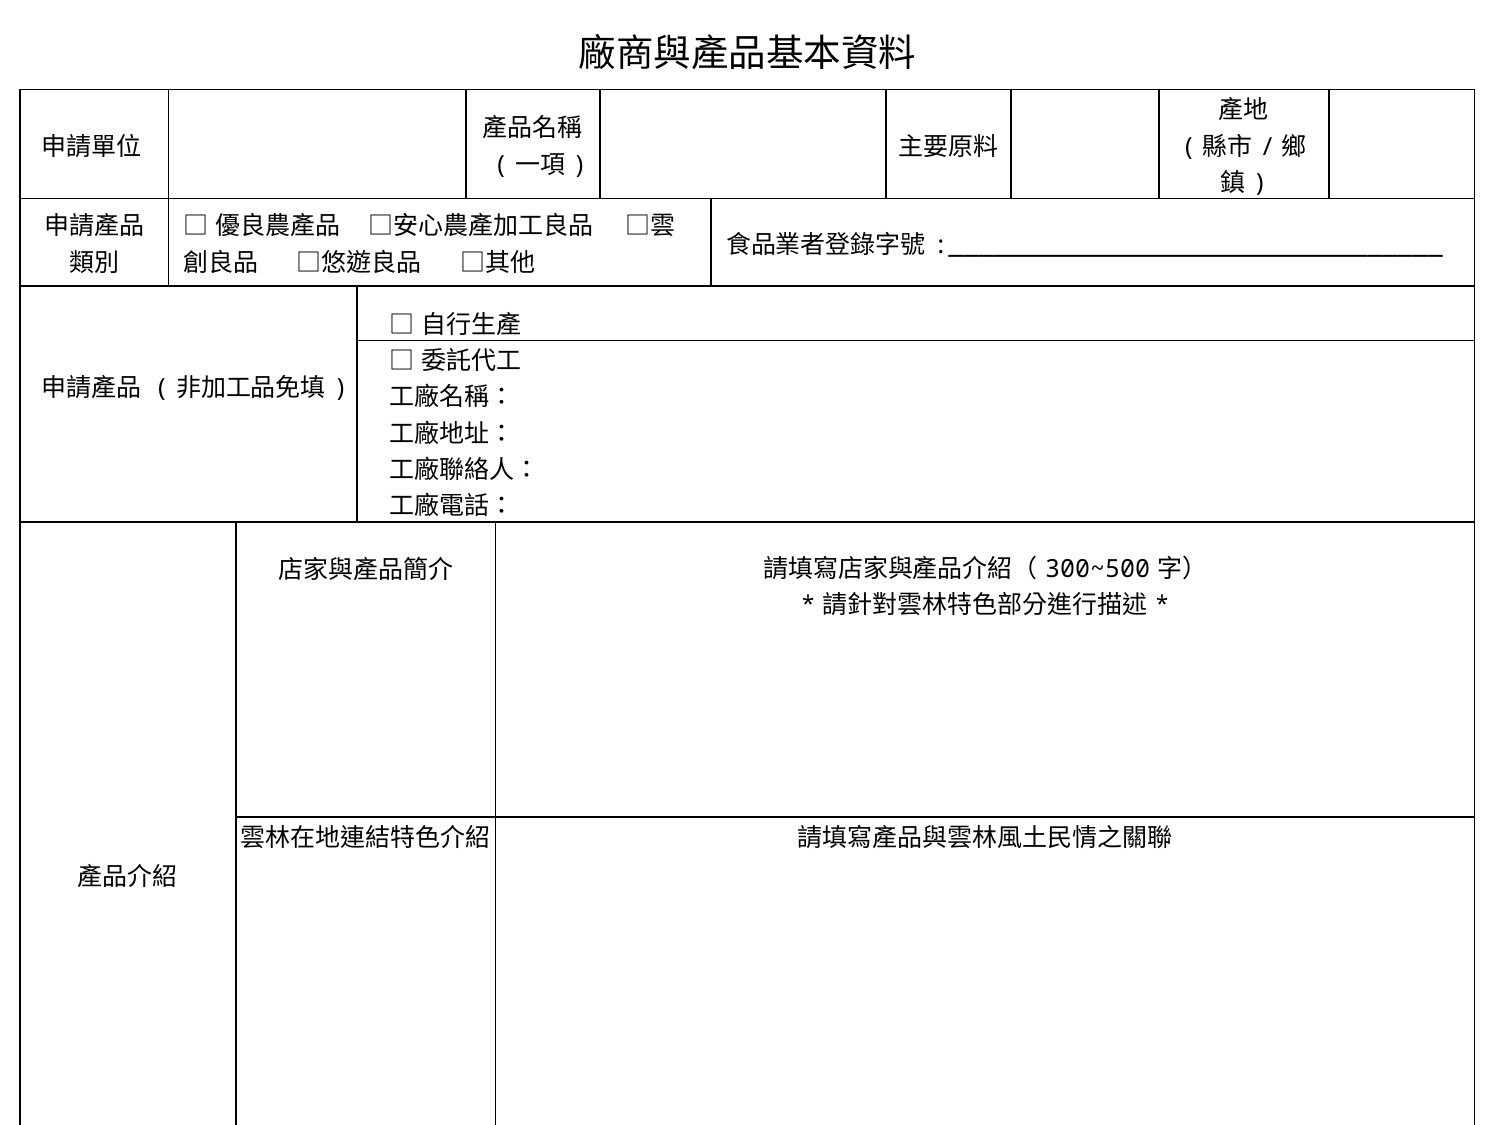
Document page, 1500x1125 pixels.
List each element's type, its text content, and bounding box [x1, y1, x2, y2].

text_box 廠商與產品基本資料 [563, 22, 932, 82]
table_header [1330, 90, 1474, 198]
table_header [169, 90, 465, 198]
table_header [1012, 90, 1158, 198]
table_cell □自行生產 [358, 287, 1474, 340]
table_cell 請填寫店家與產品介紹（300~500字） *請針對雲林特色部分進行描述* [496, 523, 1474, 816]
table_header 主要原料 [887, 90, 1010, 198]
table_cell 請填寫產品與雲林風土民情之關聯 [496, 818, 1474, 1125]
table_cell 申請產品類別 [21, 199, 168, 285]
table_cell □優良農產品 □安心農產加工良品 □雲創良品 □悠遊良品 □其他 [169, 199, 710, 285]
table_cell 雲林在地連結特色介紹 [237, 818, 495, 1125]
table_cell 店家與產品簡介 [237, 523, 495, 816]
table_header [601, 90, 885, 198]
table_cell 申請產品 (非加工品免填) [21, 287, 356, 521]
table_header 產地 (縣市/鄉鎮) [1160, 90, 1328, 198]
table_cell □委託代工 工廠名稱： 工廠地址： 工廠聯絡人： 工廠電話： [358, 341, 1474, 521]
table_cell 產品介紹 [21, 523, 235, 1125]
table_cell 食品業者登錄字號:_________________________________ [712, 199, 1474, 285]
table_header 產品名稱 (一項) [467, 90, 599, 198]
table_header 申請單位 [21, 90, 168, 198]
